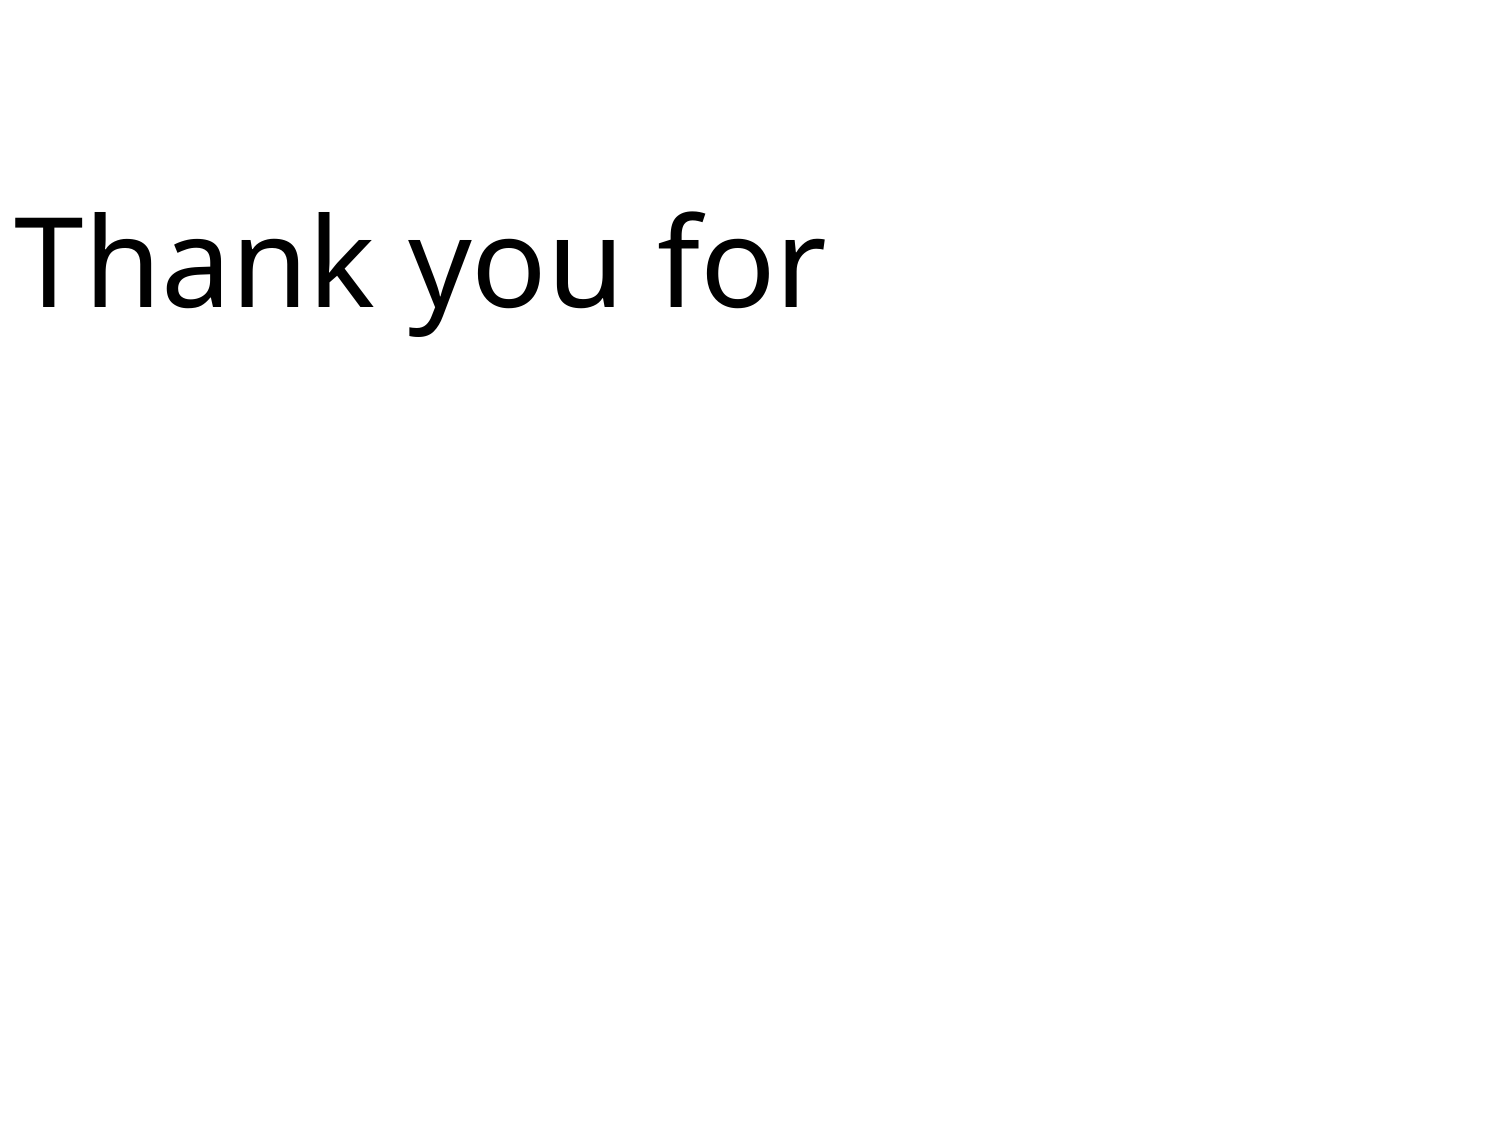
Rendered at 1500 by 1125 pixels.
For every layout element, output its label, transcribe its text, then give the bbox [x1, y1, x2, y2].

text_box Thank you for [0, 174, 1500, 340]
